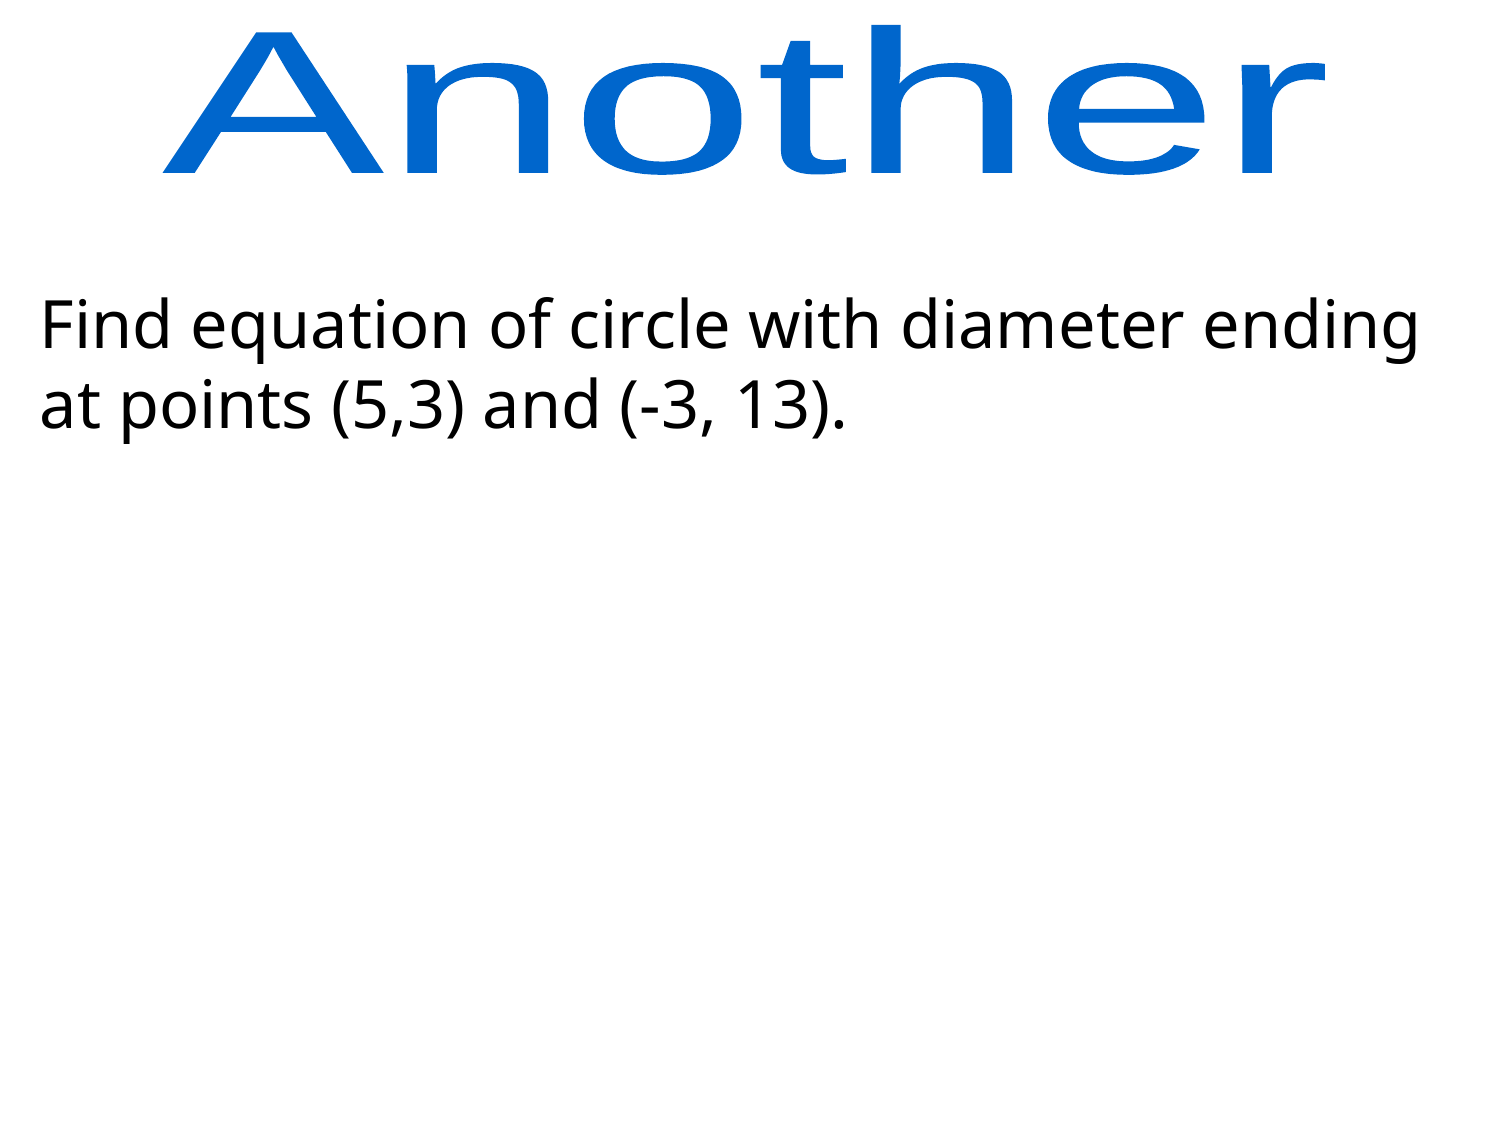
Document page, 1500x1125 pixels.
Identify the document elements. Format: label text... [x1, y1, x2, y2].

text_box Find equation of circle with diameter ending at points (5,3) and (-3, 13). [24, 274, 1463, 450]
